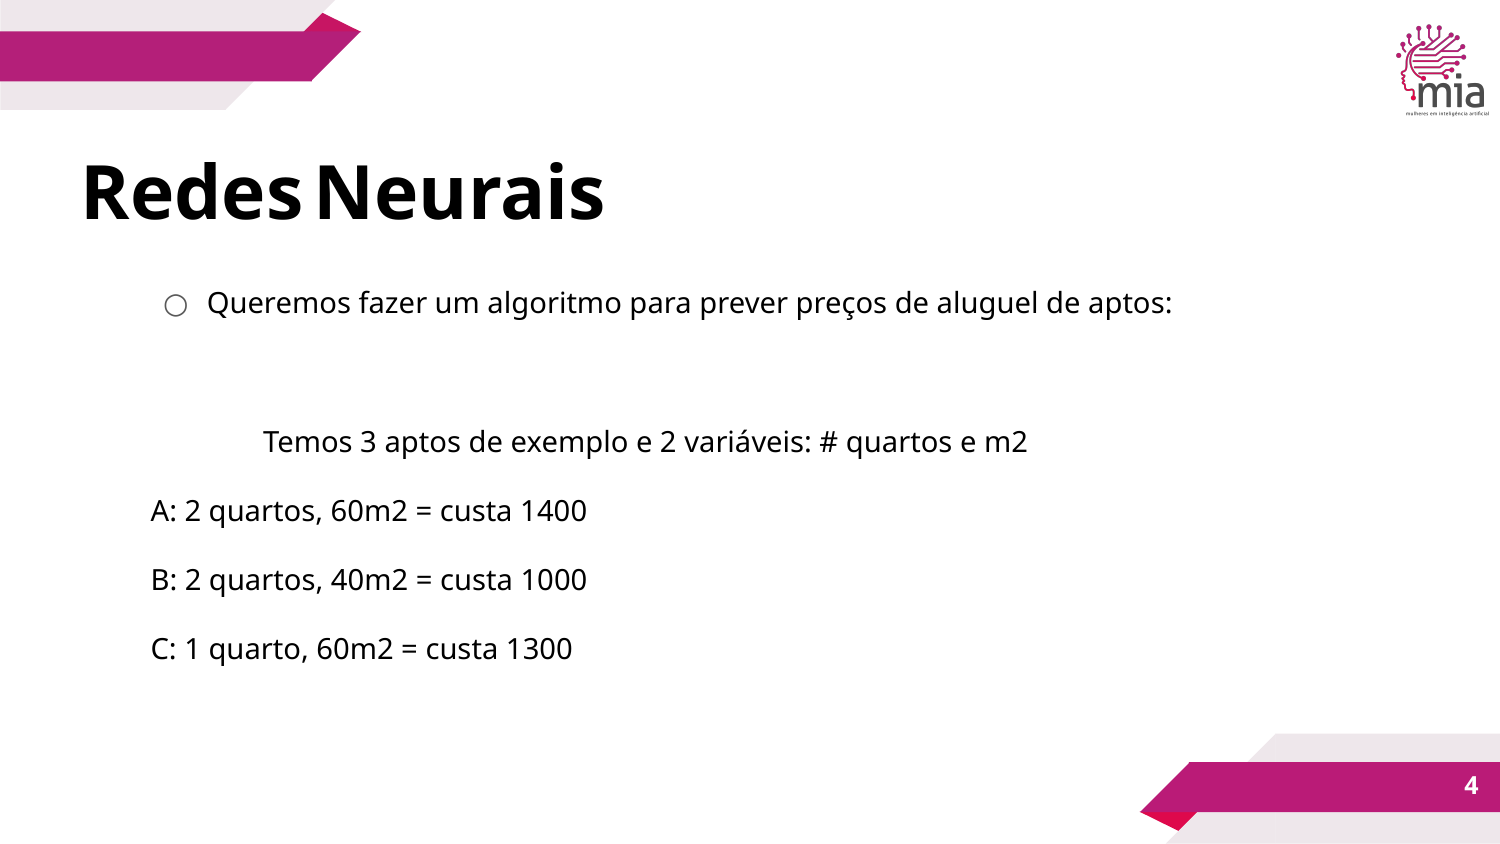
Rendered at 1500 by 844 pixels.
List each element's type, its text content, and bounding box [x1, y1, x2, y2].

picture [1392, 20, 1494, 122]
slide_number ‹#› [1249, 760, 1494, 813]
text_box Queremos fazer um algoritmo para prever preços de aluguel de aptos: Temos 3 aptos de exemplo e 2 variáveis: # quartos e m2 A: 2 quartos, 60m2 = custa 1400 B: 2 quartos, 40m2 = custa 1000 C: 1 quarto, 60m2 = custa 1300 [139, 261, 1337, 794]
text_box Redes Neurais [69, 133, 1046, 246]
